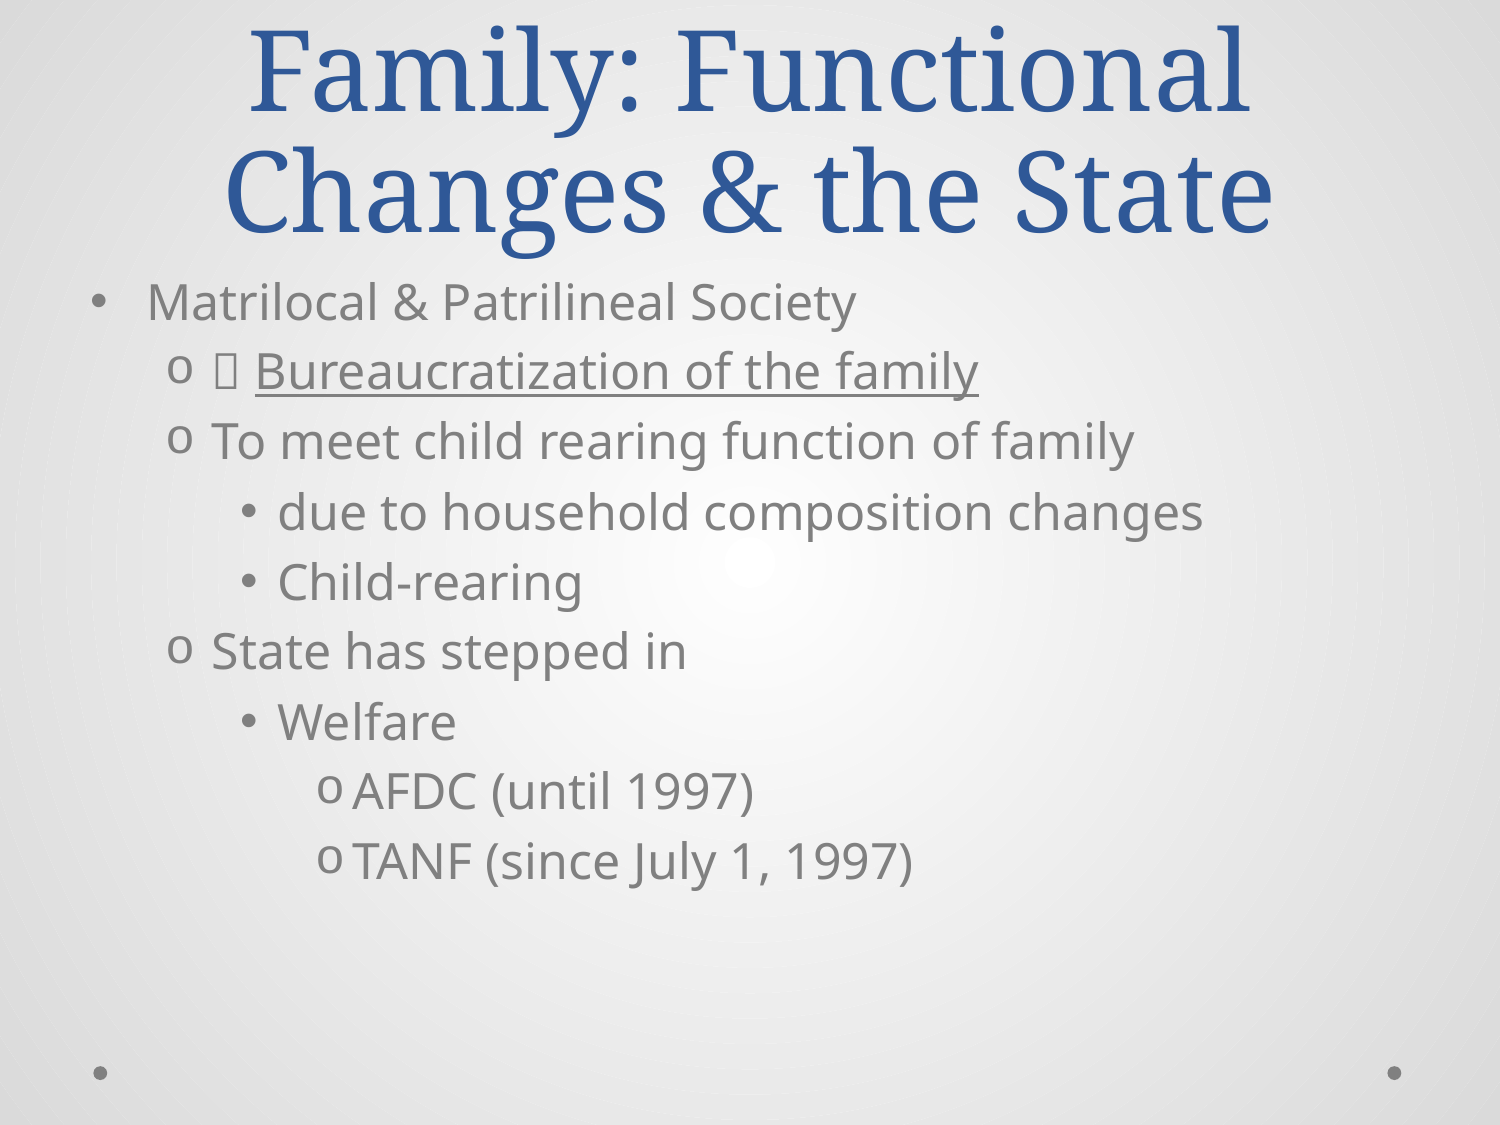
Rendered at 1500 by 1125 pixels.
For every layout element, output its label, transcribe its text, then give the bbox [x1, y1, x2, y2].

title Family: Functional Changes & the State [75, 0, 1425, 263]
list Matrilocal & Patrilineal Society  Bureaucratization of the family To meet child rearing function of family due to household composition changes Child-rearing State has stepped in Welfare AFDC (until 1997) TANF (since July 1, 1997) [75, 263, 1425, 1005]
